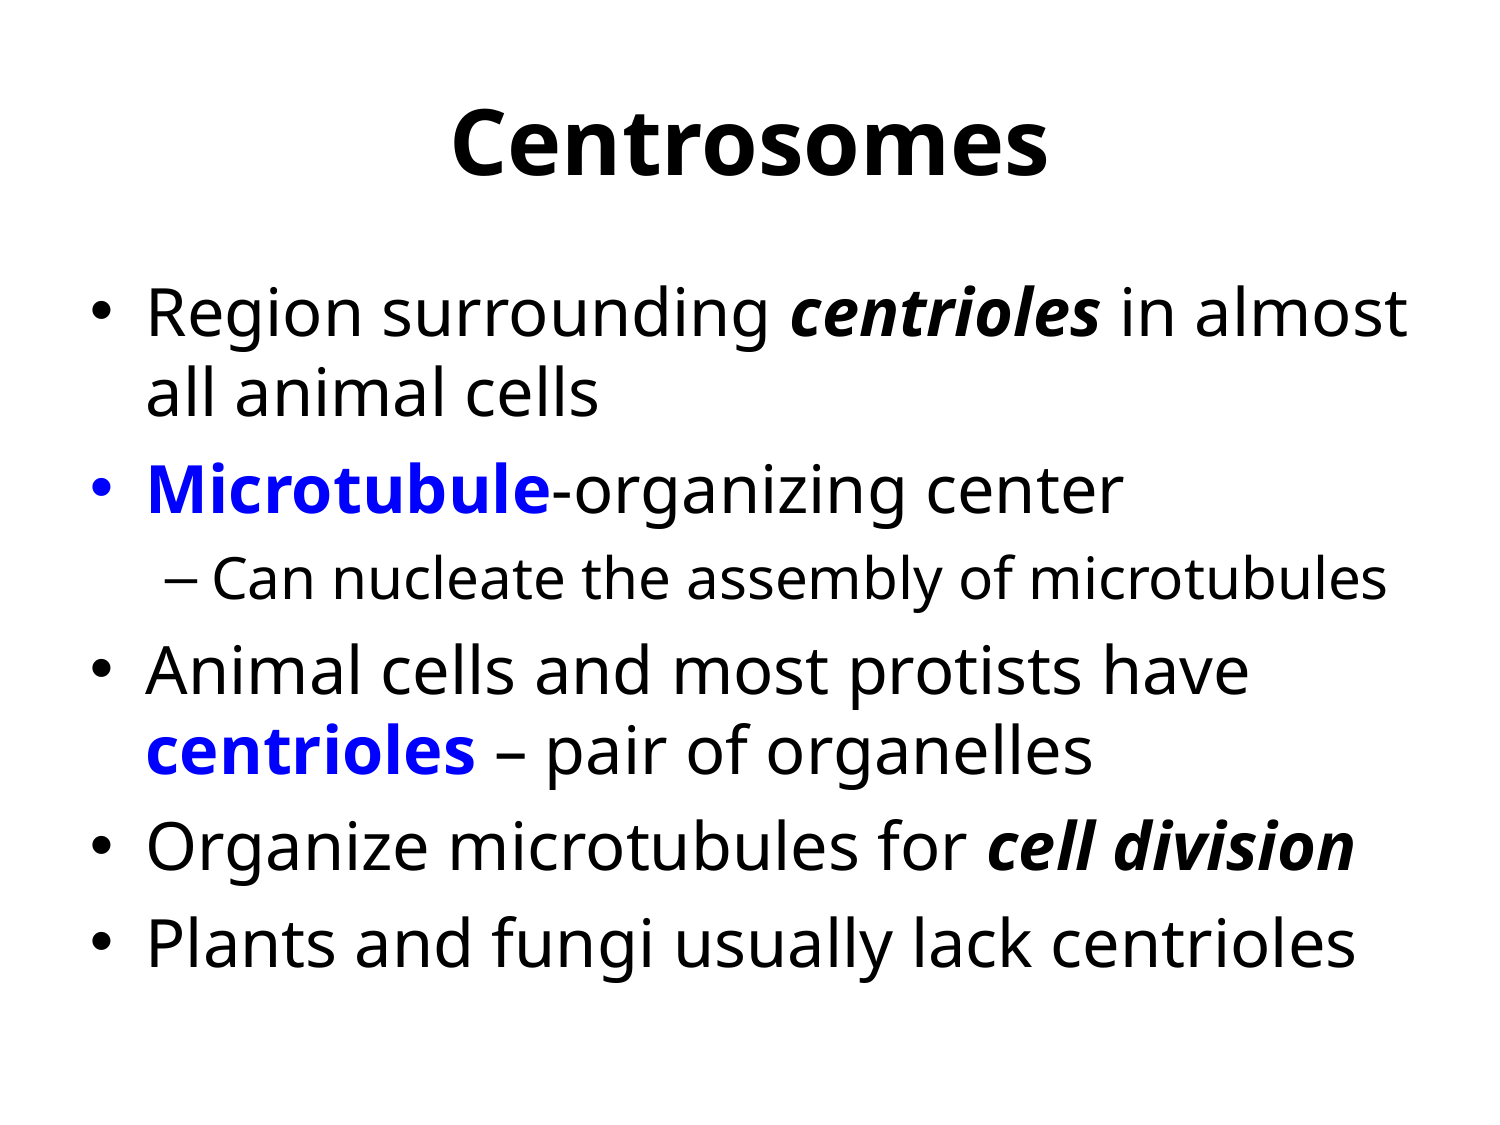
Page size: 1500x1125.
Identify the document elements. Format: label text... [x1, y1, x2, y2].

text_box Centrosomes [74, 45, 1425, 233]
text_box Region surrounding centrioles in almost all animal cells Microtubule-organizing center Can nucleate the assembly of microtubules Animal cells and most protists have centrioles – pair of organelles Organize microtubules for cell division Plants and fungi usually lack centrioles [74, 262, 1425, 1005]
